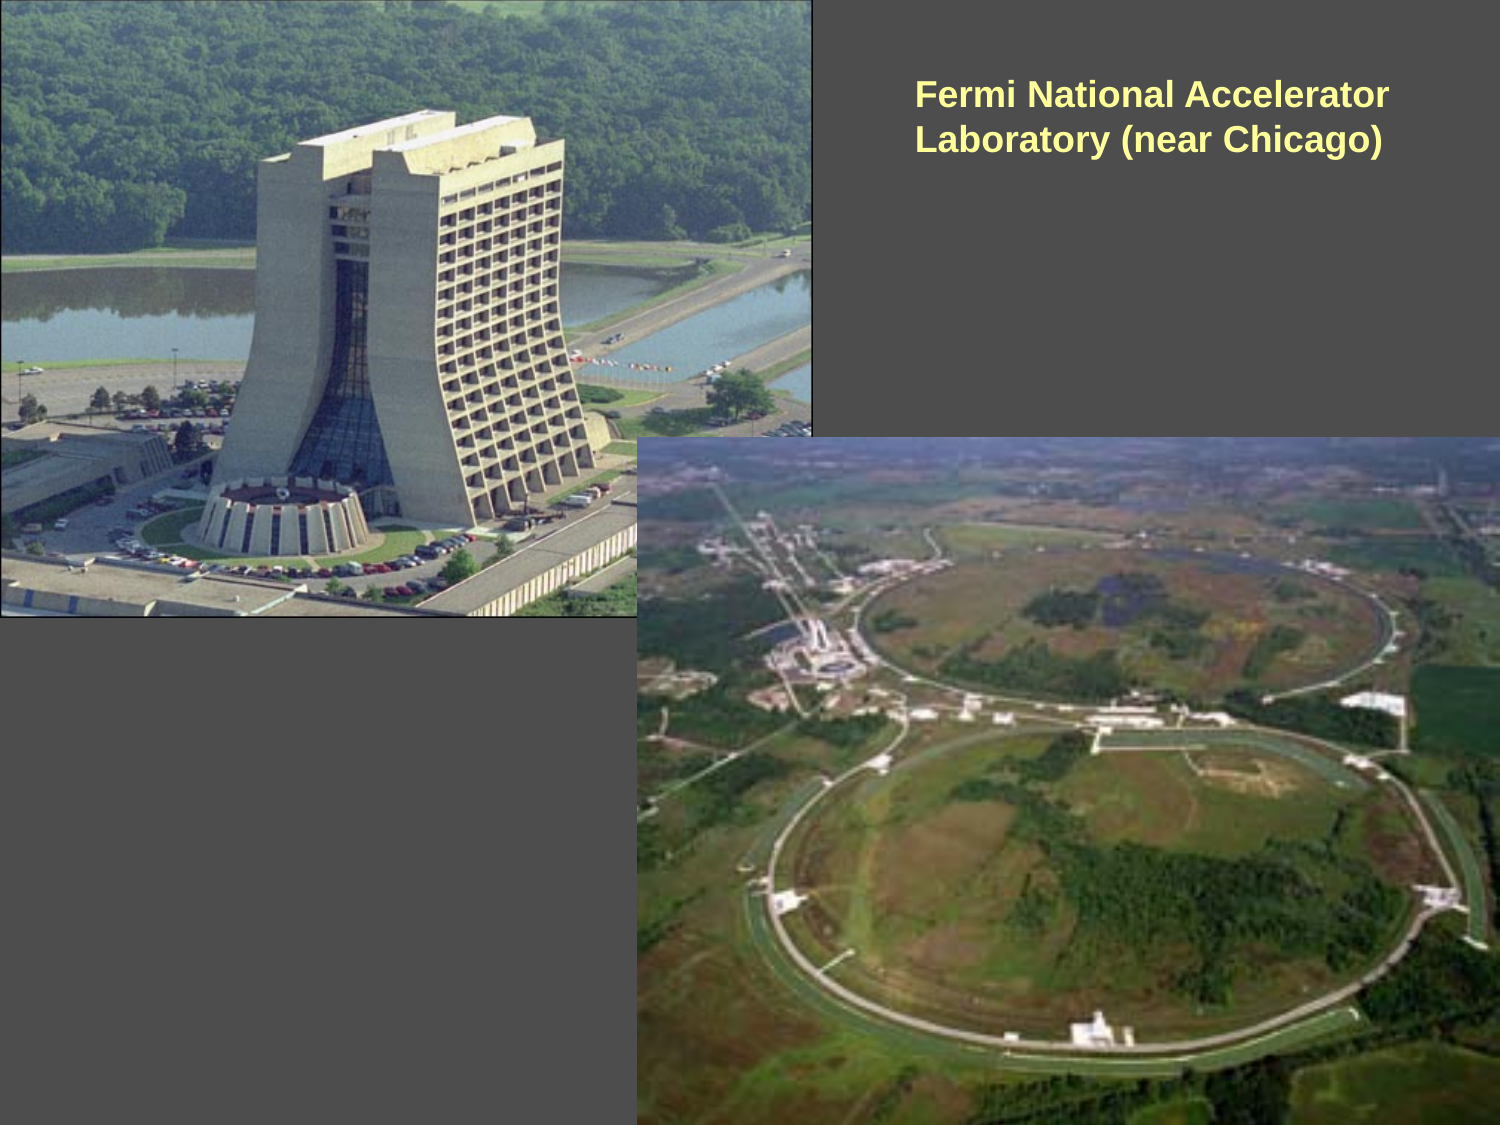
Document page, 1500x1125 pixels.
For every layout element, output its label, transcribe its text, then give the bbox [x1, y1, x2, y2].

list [0, 0, 813, 619]
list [637, 437, 1500, 1125]
text_box Fermi National Accelerator Laboratory (near Chicago) [899, 62, 1425, 168]
